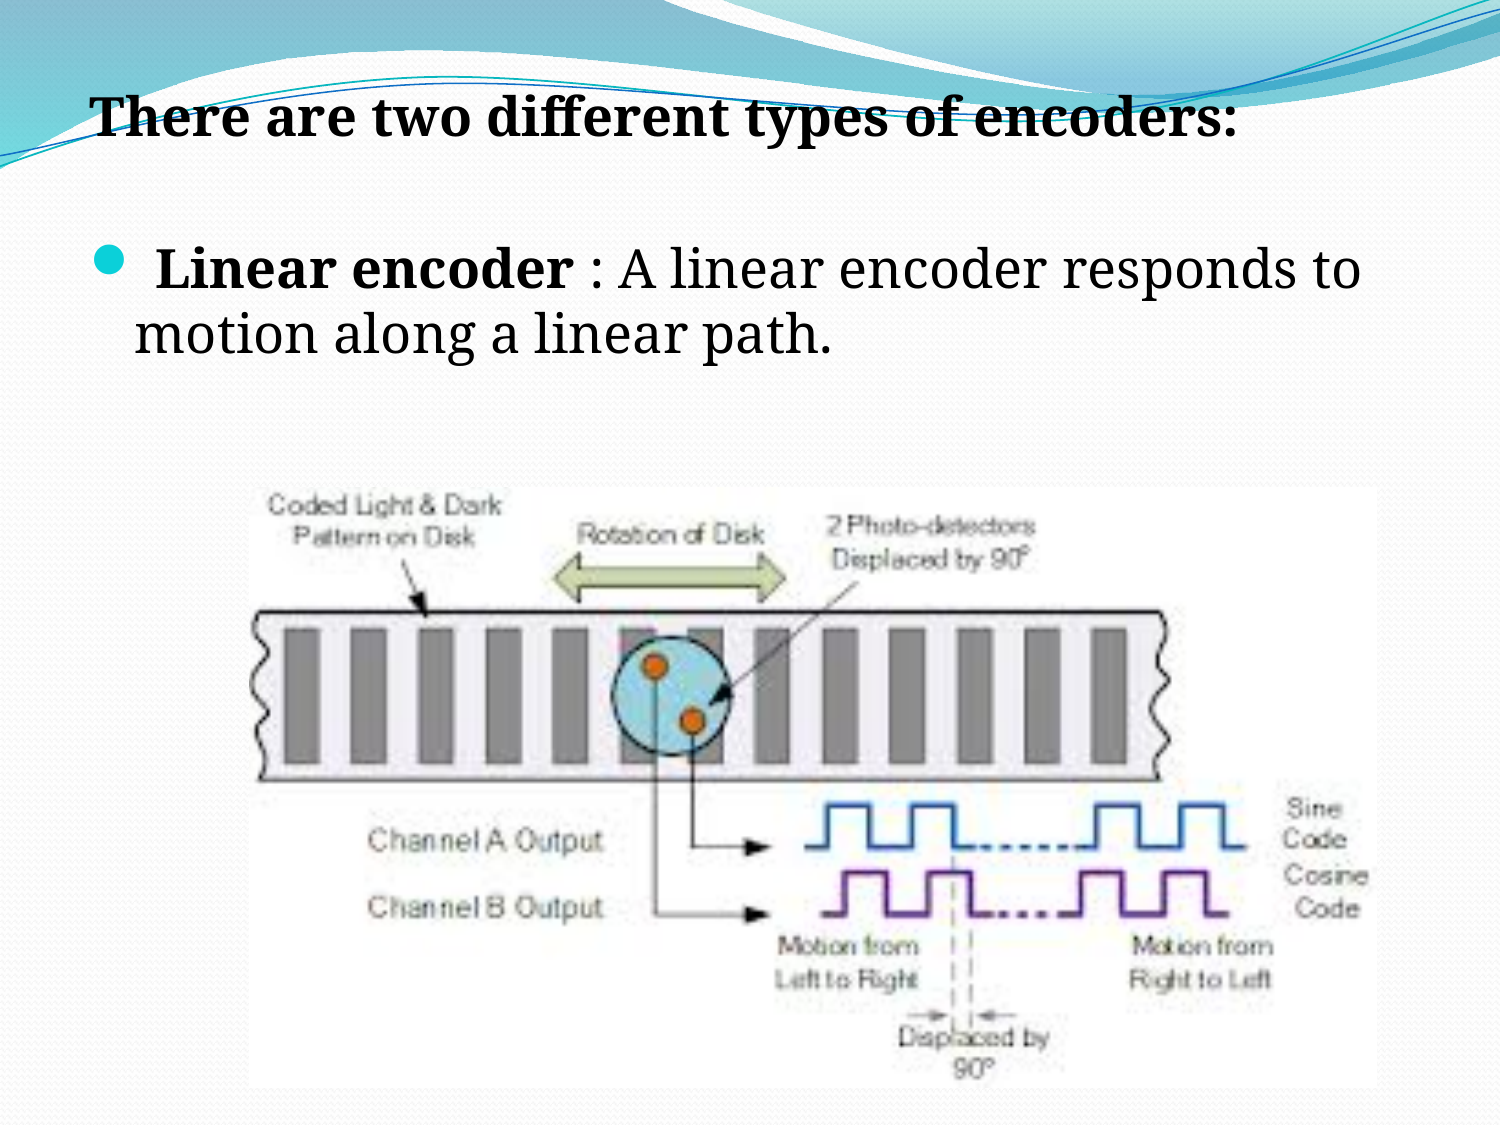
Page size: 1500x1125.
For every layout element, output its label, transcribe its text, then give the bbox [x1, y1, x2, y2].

list There are two different types of encoders: Linear encoder : A linear encoder responds to motion along a linear path. [75, 75, 1425, 1005]
picture [249, 487, 1378, 1088]
